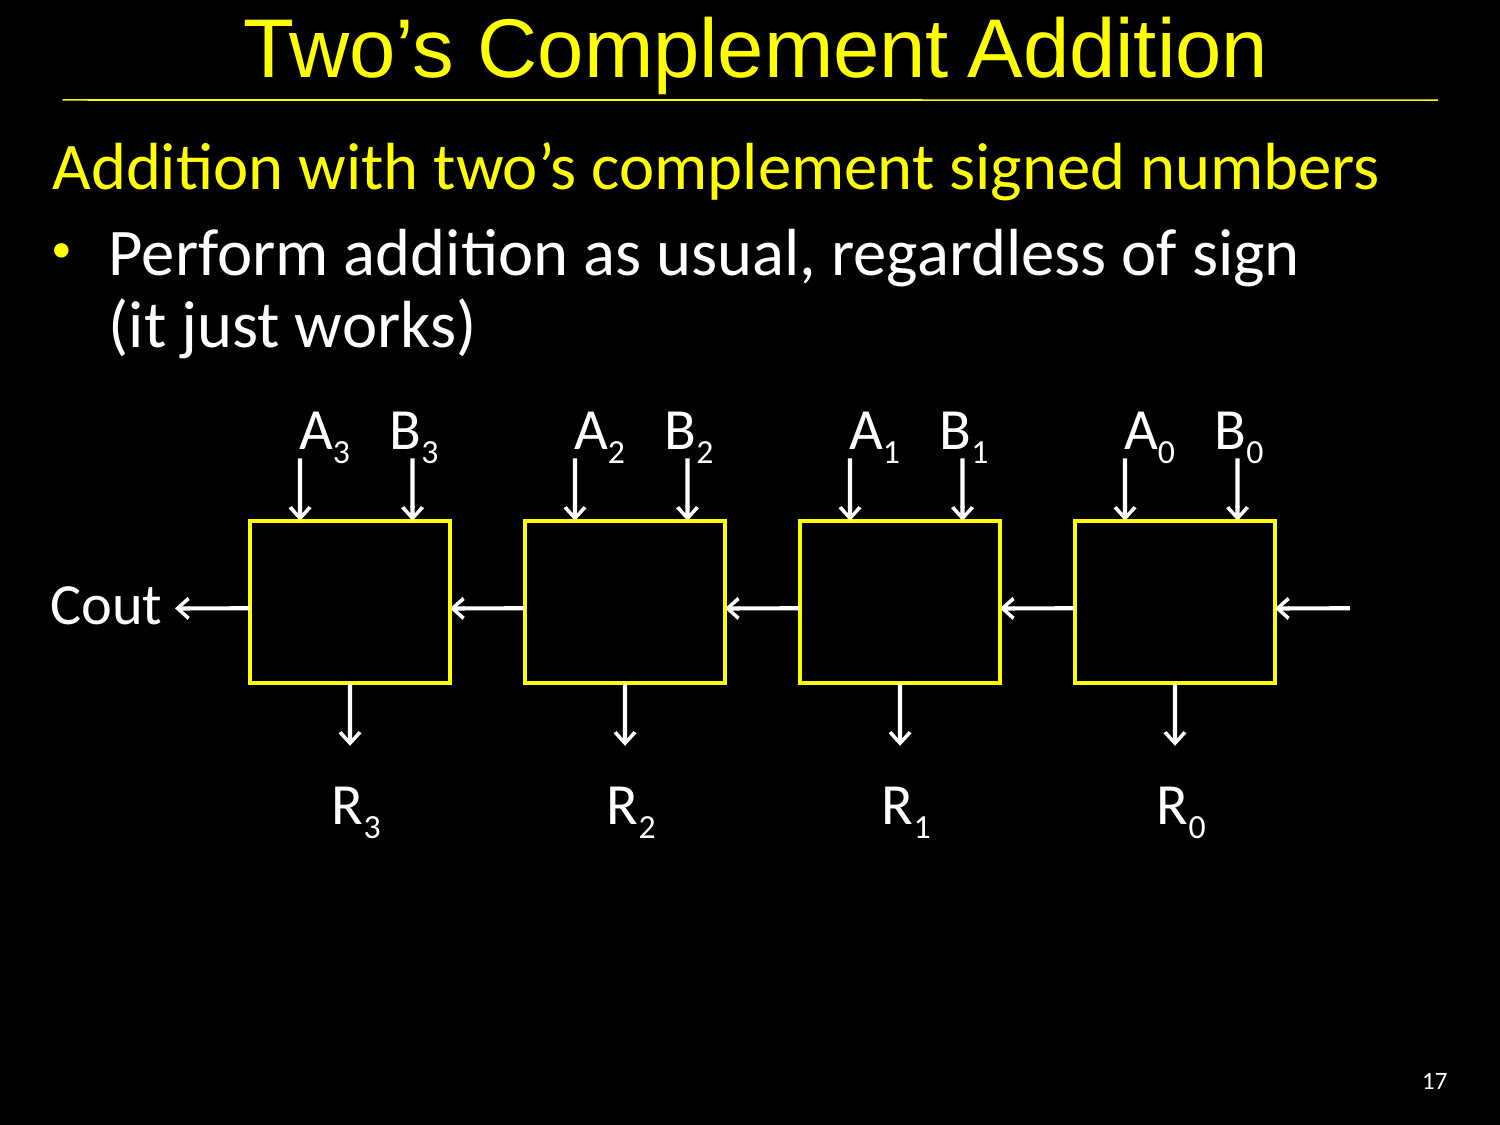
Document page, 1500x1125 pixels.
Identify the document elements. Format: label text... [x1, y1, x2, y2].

text_box [1113, 458, 1137, 521]
text_box [613, 683, 637, 745]
text_box A2 B2 [575, 370, 850, 478]
text_box [450, 596, 526, 620]
text_box [676, 458, 699, 521]
text_box R0 [1112, 745, 1250, 853]
text_box [1275, 596, 1351, 620]
text_box [725, 596, 800, 620]
text_box [1163, 683, 1187, 745]
text_box A1 B1 [850, 370, 1125, 478]
text_box R3 [287, 745, 425, 853]
text_box R1 [837, 745, 975, 853]
text_box [1074, 520, 1275, 684]
list Addition with two’s complement signed numbers Perform addition as usual, regardless of sign (it just works) [37, 125, 1463, 1063]
text_box [525, 520, 725, 684]
text_box [563, 458, 587, 521]
text_box [1000, 596, 1075, 620]
text_box A0 B0 [1125, 370, 1400, 478]
text_box [800, 520, 1000, 684]
text_box [288, 458, 312, 521]
text_box A3 B3 [162, 370, 575, 478]
text_box Cout [12, 558, 200, 644]
text_box [338, 683, 362, 745]
title Two’s Complement Addition [62, 0, 1450, 88]
text_box [1226, 458, 1249, 521]
text_box [888, 683, 912, 745]
text_box [838, 458, 862, 521]
text_box R2 [562, 745, 700, 853]
text_box [951, 458, 974, 521]
text_box [401, 458, 424, 521]
text_box [249, 520, 450, 684]
